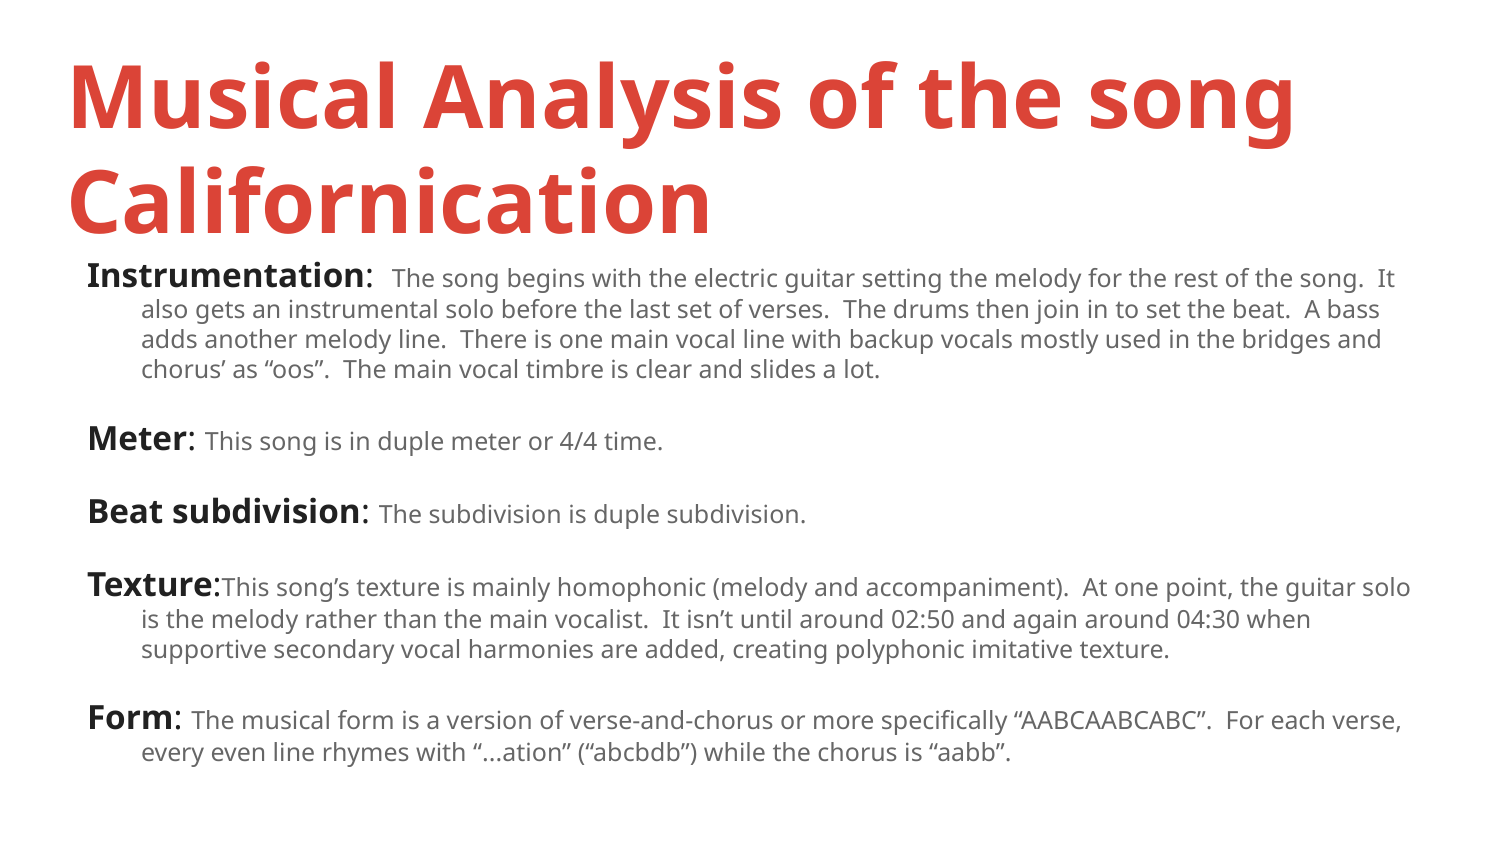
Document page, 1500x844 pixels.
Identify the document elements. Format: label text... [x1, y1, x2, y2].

title Musical Analysis of the song Californication [51, 25, 1449, 120]
list Instrumentation: The song begins with the electric guitar setting the melody for the rest of the song. It also gets an instrumental solo before the last set of verses. The drums then join in to set the beat. A bass adds another melody line. There is one main vocal line with backup vocals mostly used in the bridges and chorus’ as “oos”. The main vocal timbre is clear and slides a lot. Meter: This song is in duple meter or 4/4 time. Beat subdivision: The subdivision is duple subdivision. Texture:This song’s texture is mainly homophonic (melody and accompaniment). At one point, the guitar solo is the melody rather than the main vocalist. It isn’t until around 02:50 and again around 04:30 when supportive secondary vocal harmonies are added, creating polyphonic imitative texture. Form: The musical form is a version of verse-and-chorus or more specifically “AABCAABCABC”. For each verse, every even line rhymes with “...ation” (“abcbdb”) while the chorus is “aabb”. [51, 238, 1449, 830]
